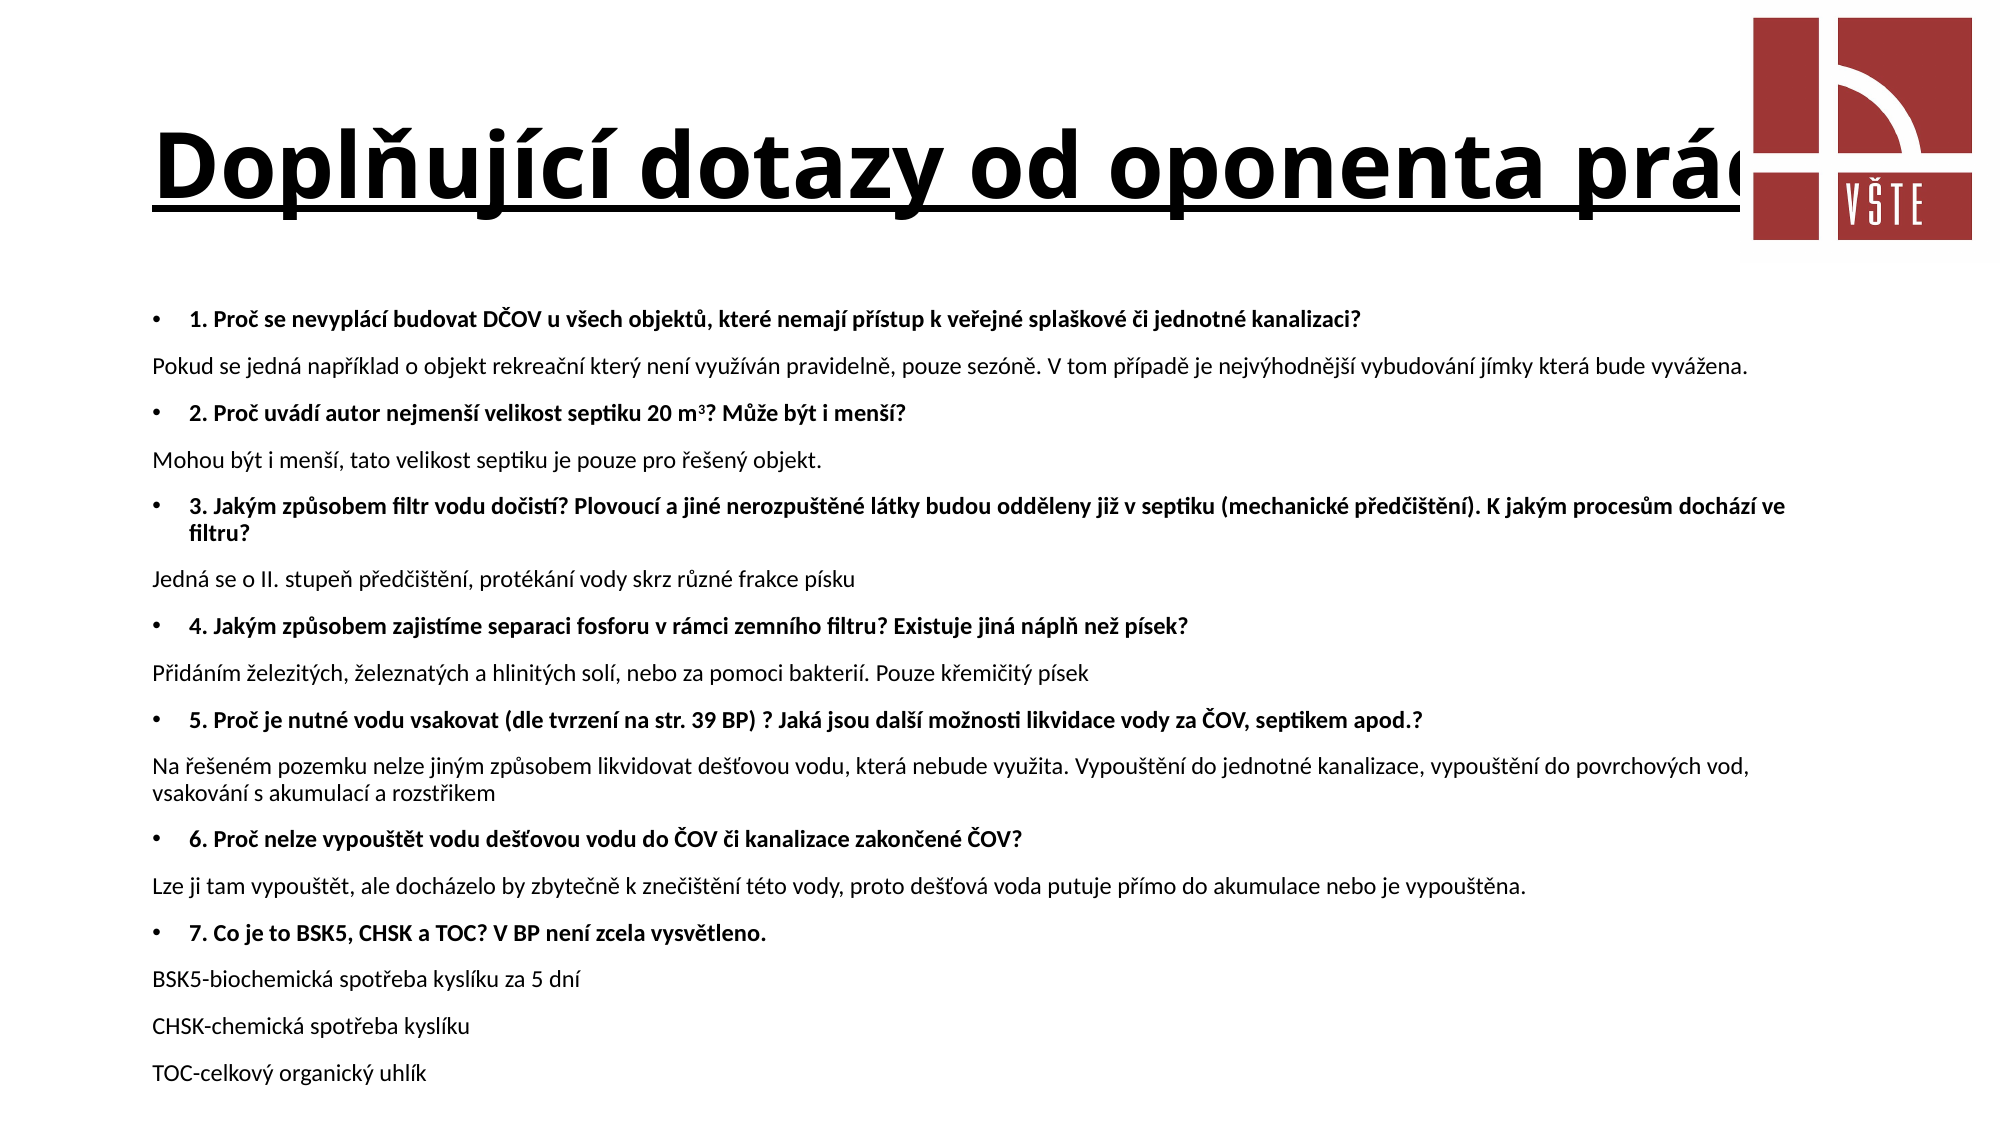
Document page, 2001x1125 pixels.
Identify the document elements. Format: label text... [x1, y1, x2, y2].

title Doplňující dotazy od oponenta práce [137, 59, 1863, 278]
list 1. Proč se nevyplácí budovat DČOV u všech objektů, které nemají přístup k veřejné splaškové či jednotné kanalizaci? Pokud se jedná například o objekt rekreační který není využíván pravidelně, pouze sezóně. V tom případě je nejvýhodnější vybudování jímky která bude vyvážena. 2. Proč uvádí autor nejmenší velikost septiku 20 m3? Může být i menší? Mohou být i menší, tato velikost septiku je pouze pro řešený objekt. 3. Jakým způsobem filtr vodu dočistí? Plovoucí a jiné nerozpuštěné látky budou odděleny již v septiku (mechanické předčištění). K jakým procesům dochází ve filtru? Jedná se o II. stupeň předčištění, protékání vody skrz různé frakce písku 4. Jakým způsobem zajistíme separaci fosforu v rámci zemního filtru? Existuje jiná náplň než písek? Přidáním železitých, železnatých a hlinitých solí, nebo za pomoci bakterií. Pouze křemičitý písek 5. Proč je nutné vodu vsakovat (dle tvrzení na str. 39 BP) ? Jaká jsou další možnosti likvidace vody za ČOV, septikem apod.? Na řešeném pozemku nelze jiným způsobem likvidovat dešťovou vodu, která nebude využita. Vypouštění do jednotné kanalizace, vypouštění do povrchových vod, vsakování s akumulací a rozstřikem 6. Proč nelze vypouštět vodu dešťovou vodu do ČOV či kanalizace zakončené ČOV? Lze ji tam vypouštět, ale docházelo by zbytečně k znečištění této vody, proto dešťová voda putuje přímo do akumulace nebo je vypouštěna. 7. Co je to BSK5, CHSK a TOC? V BP není zcela vysvětleno. BSK5-biochemická spotřeba kyslíku za 5 dní CHSK-chemická spotřeba kyslíku TOC-celkový organický uhlík [137, 299, 1863, 1100]
picture [1740, 0, 2000, 263]
